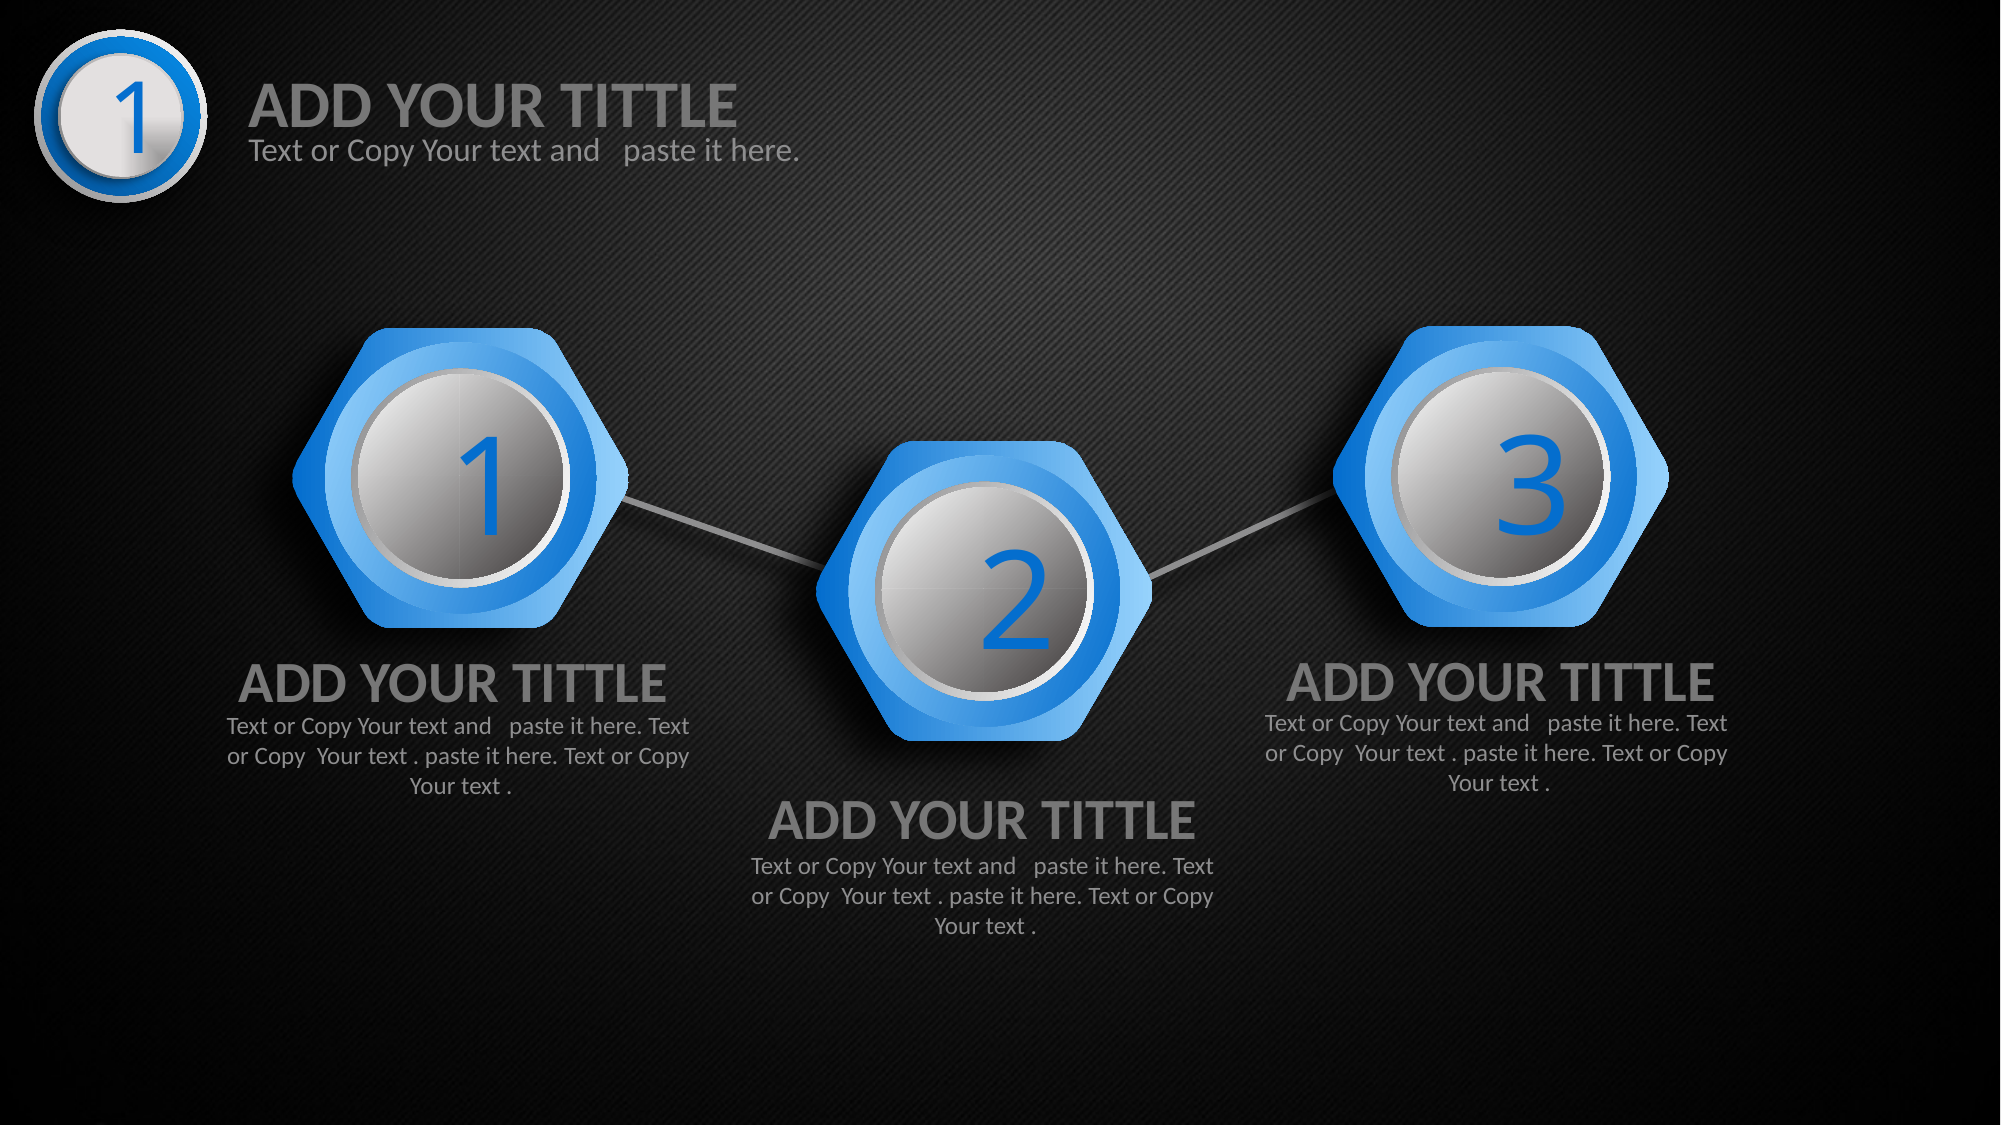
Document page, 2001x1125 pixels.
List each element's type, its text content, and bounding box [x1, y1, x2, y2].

text_box ADD YOUR TITTLE [152, 636, 755, 722]
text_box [629, 477, 816, 589]
picture [0, 0, 2001, 1125]
text_box ADD YOUR TITTLE [233, 53, 985, 149]
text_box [292, 327, 629, 629]
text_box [34, 29, 208, 203]
text_box Text or Copy Your text and paste it here. Text or Copy Your text . paste it here. Text or Copy Your text . [1248, 699, 1746, 804]
text_box Text or Copy Your text and paste it here. Text or Copy Your text . paste it here. Text or Copy Your text . [210, 701, 708, 807]
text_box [1332, 326, 1669, 627]
text_box Text or Copy Your text and paste it here. [233, 120, 883, 176]
text_box Text or Copy Your text and paste it here. Text or Copy Your text . paste it here. Text or Copy Your text . [734, 841, 1232, 947]
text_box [1153, 476, 1332, 591]
text_box ADD YOUR TITTLE [1200, 635, 1803, 721]
text_box ADD YOUR TITTLE [681, 774, 1285, 859]
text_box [816, 441, 1153, 742]
